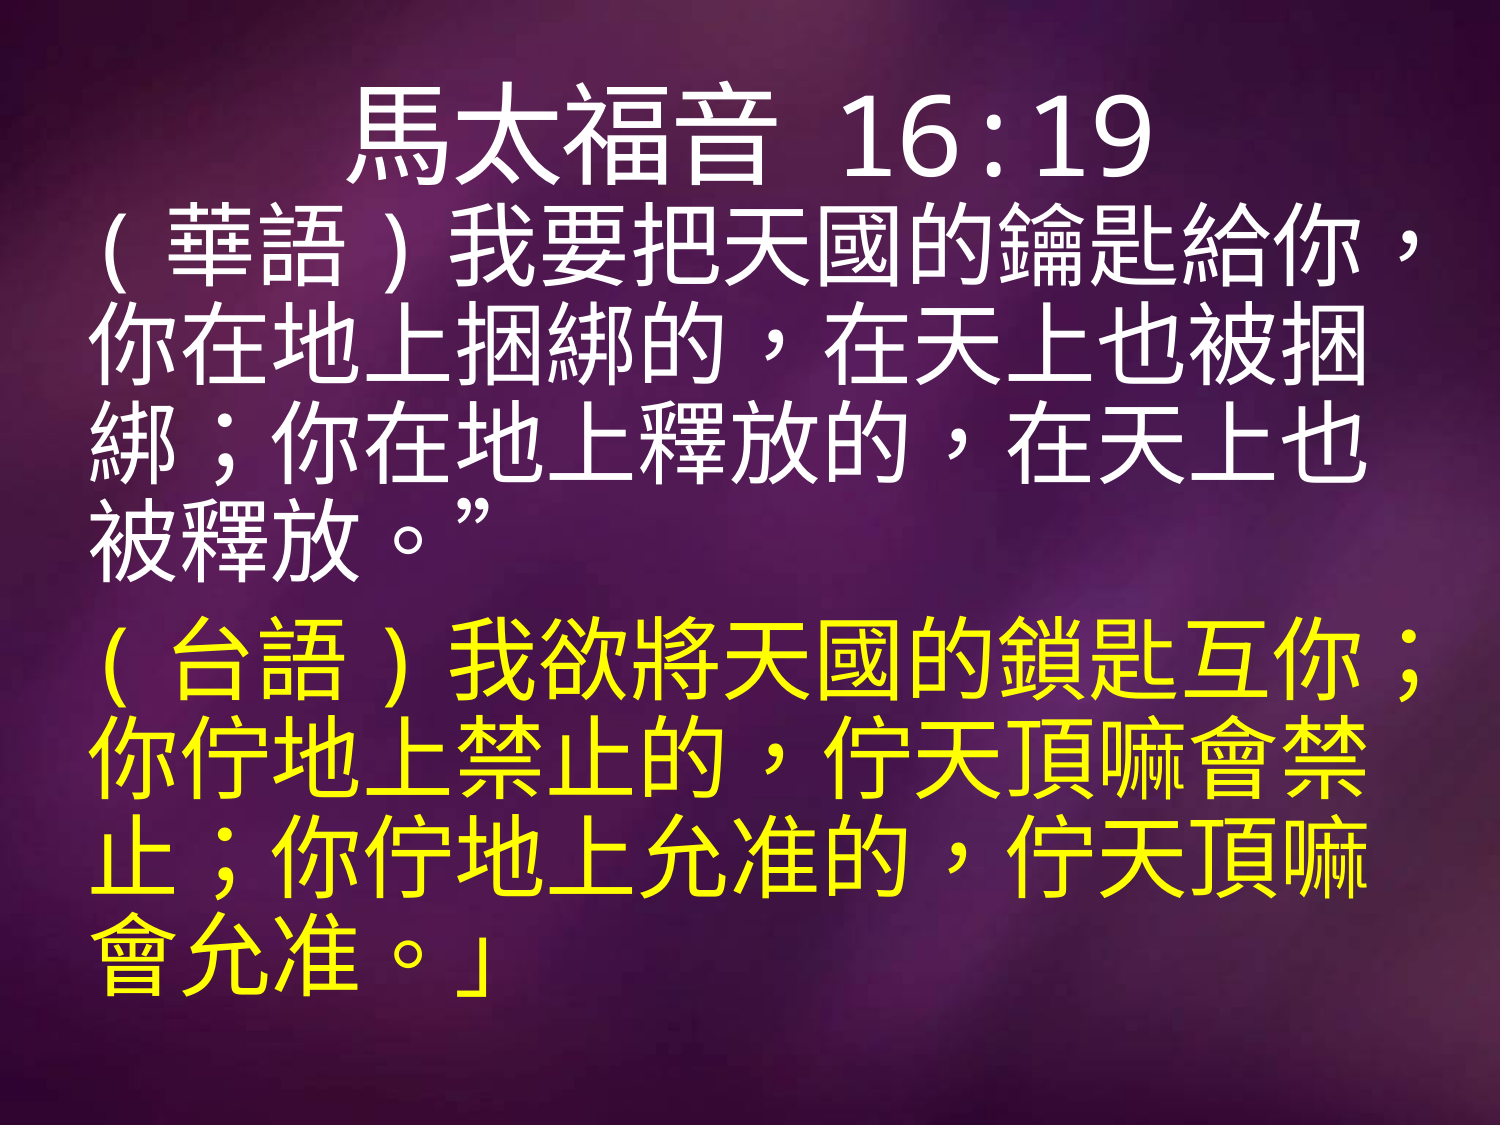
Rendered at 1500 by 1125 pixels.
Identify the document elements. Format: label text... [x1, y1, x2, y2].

picture [0, 0, 1500, 1125]
list (華語)我要把天國的鑰匙給你，你在地上捆綁的，在天上也被捆綁；你在地上釋放的，在天上也被釋放。” (台語)我欲將天國的鎖匙互你；你佇地上禁止的，佇天頂嘛會禁止；你佇地上允准的，佇天頂嘛會允准。」 [87, 200, 1375, 1022]
title 馬太福音 16:19 [62, 63, 1438, 200]
